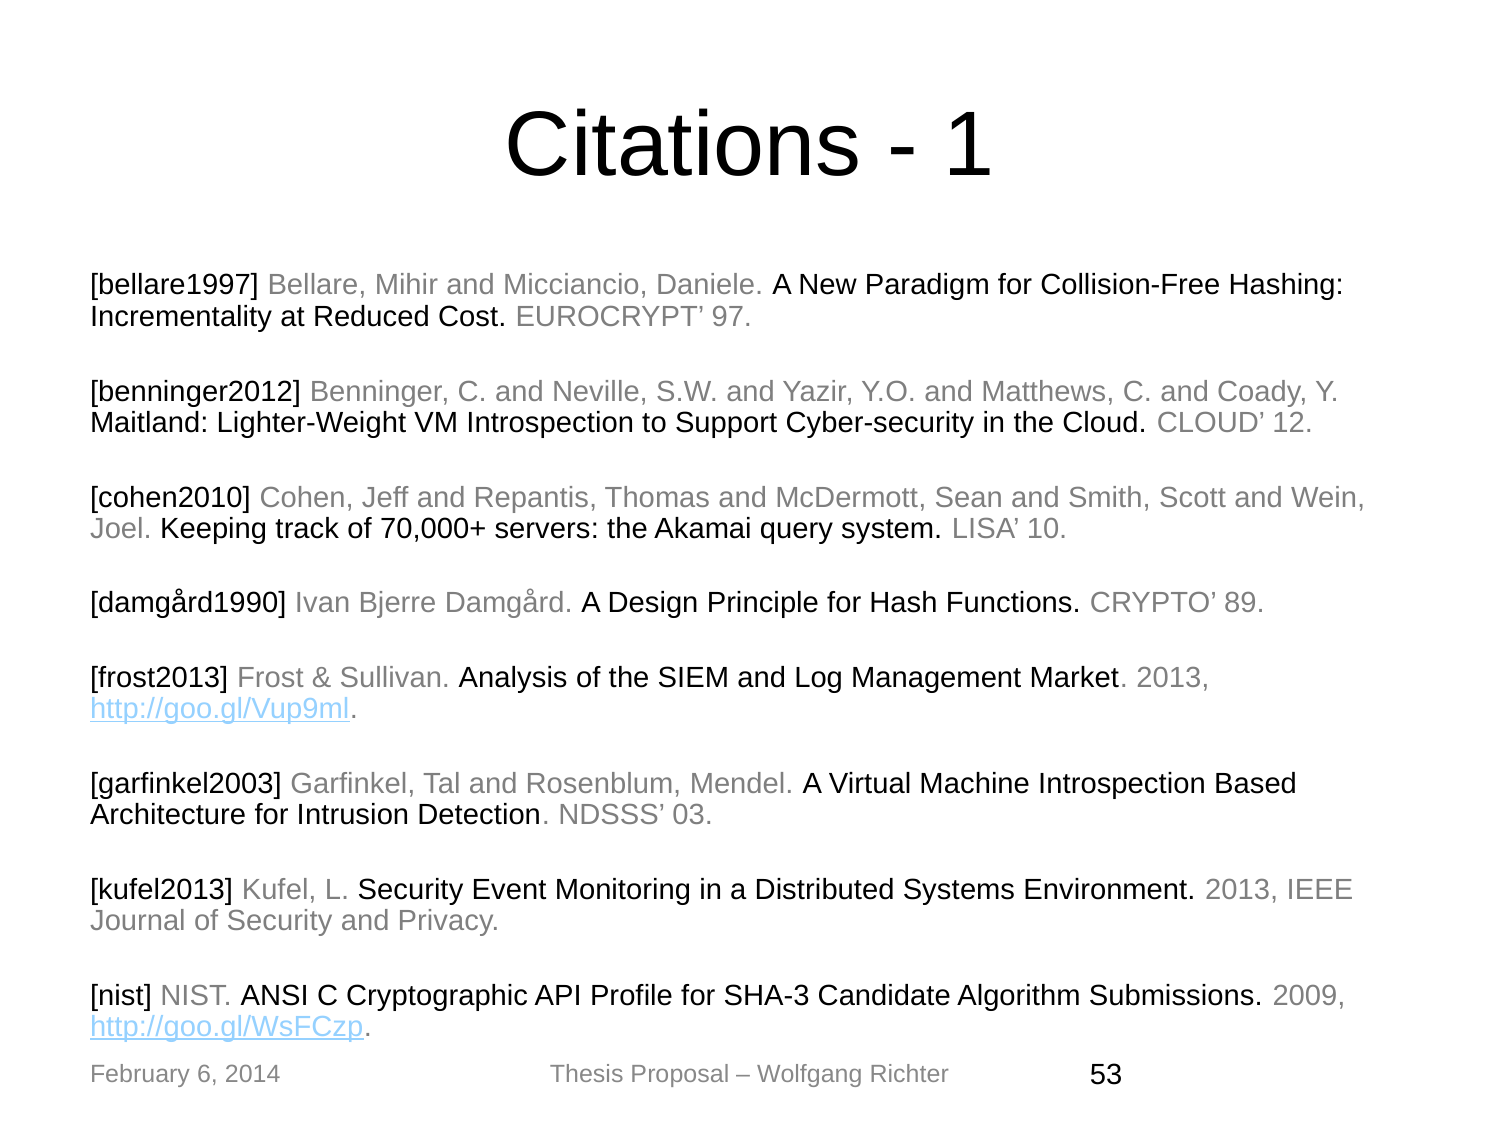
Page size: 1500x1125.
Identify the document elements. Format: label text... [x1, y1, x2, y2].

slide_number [75, 1042, 425, 1103]
footer Thesis Proposal – Wolfgang Richter [512, 1042, 988, 1103]
slide_number ‹#› [1074, 1042, 1425, 1103]
title Citations - 1 [75, 45, 1425, 233]
list [bellare1997] Bellare, Mihir and Micciancio, Daniele. A New Paradigm for Collision-Free Hashing: Incrementality at Reduced Cost. EUROCRYPT’ 97. [benninger2012] Benninger, C. and Neville, S.W. and Yazir, Y.O. and Matthews, C. and Coady, Y. Maitland: Lighter-Weight VM Introspection to Support Cyber-security in the Cloud. CLOUD’ 12. [cohen2010] Cohen, Jeff and Repantis, Thomas and McDermott, Sean and Smith, Scott and Wein, Joel. Keeping track of 70,000+ servers: the Akamai query system. LISA’ 10. [damgård1990] Ivan Bjerre Damgård. A Design Principle for Hash Functions. CRYPTO’ 89. [frost2013] Frost & Sullivan. Analysis of the SIEM and Log Management Market. 2013, http://goo.gl/Vup9ml. [garfinkel2003] Garfinkel, Tal and Rosenblum, Mendel. A Virtual Machine Introspection Based Architecture for Intrusion Detection. NDSSS’ 03. [kufel2013] Kufel, L. Security Event Monitoring in a Distributed Systems Environment. 2013, IEEE Journal of Security and Privacy. [nist] NIST. ANSI C Cryptographic API Profile for SHA-3 Candidate Algorithm Submissions. 2009, http://goo.gl/WsFCzp. [75, 262, 1425, 1005]
